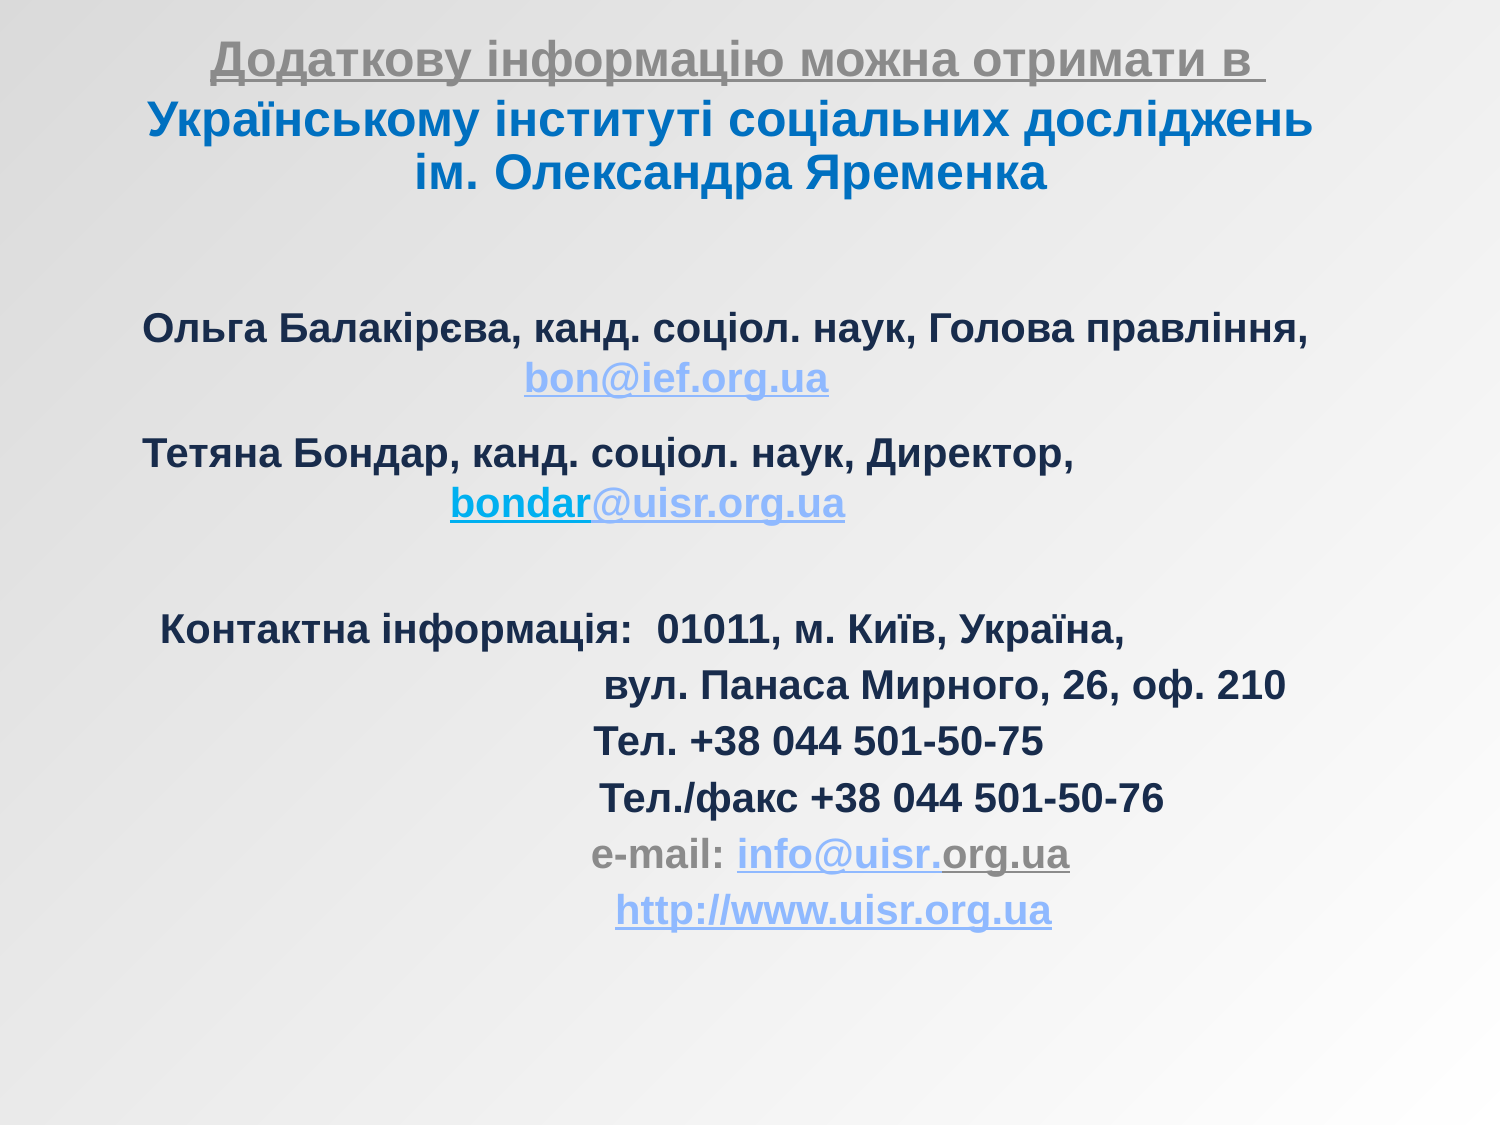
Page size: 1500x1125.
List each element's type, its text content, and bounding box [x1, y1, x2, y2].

subtitle Додаткову інформацію можна отримати в Українському інституті соціальних досліджень ім. Олександра Яременка Ольга Балакірєва, канд. соціол. наук, Голова правління, bon@ief.org.ua Тетяна Бондар, канд. соціол. наук, Директор, bondar@uisr.org.ua Контактна інформація: 01011, м. Київ, Україна, вул. Панаса Мирного, 26, оф. 210 Тел. +38 044 501-50-75 Тел./факс +38 044 501-50-76 e-mail: info@uisr.org.ua http://www.uisr.org.ua [53, 19, 1424, 1114]
